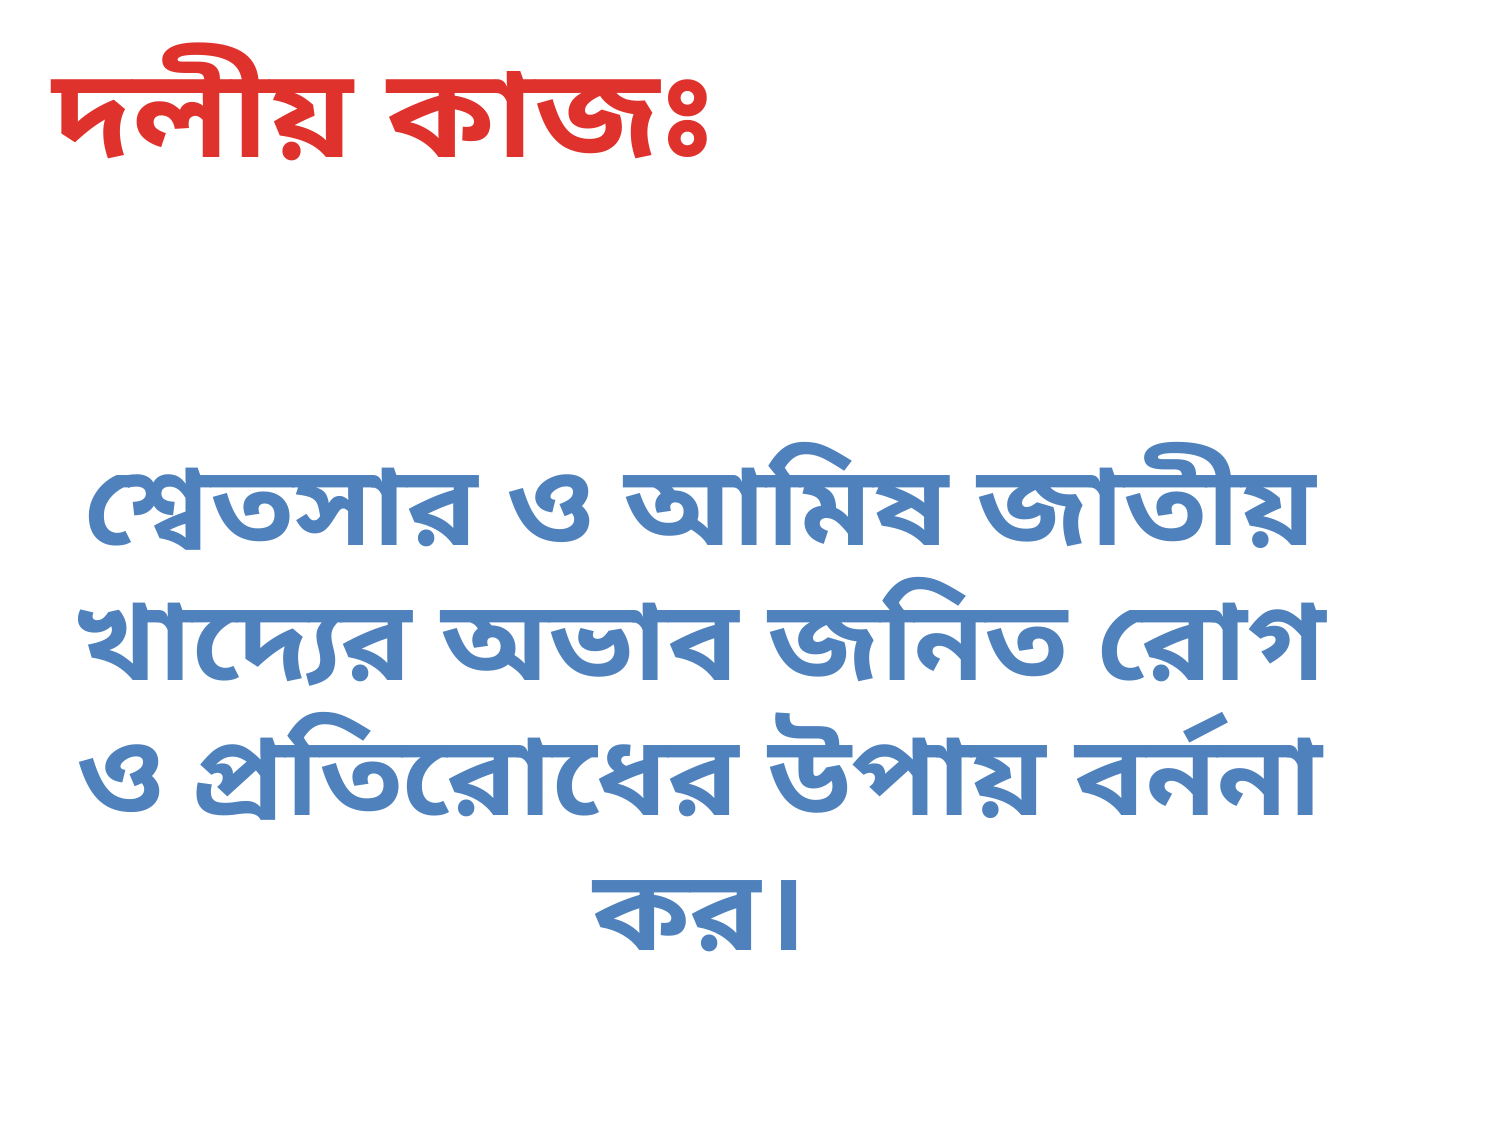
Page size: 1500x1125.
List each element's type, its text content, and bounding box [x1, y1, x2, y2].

list দলীয় কাজঃ [37, 24, 1475, 1100]
text_box শ্বেতসার ও আমিষ জাতীয় খাদ্যের অভাব জনিত রোগ ও প্রতিরোধের উপায় বর্ননা কর। [50, 424, 1350, 980]
